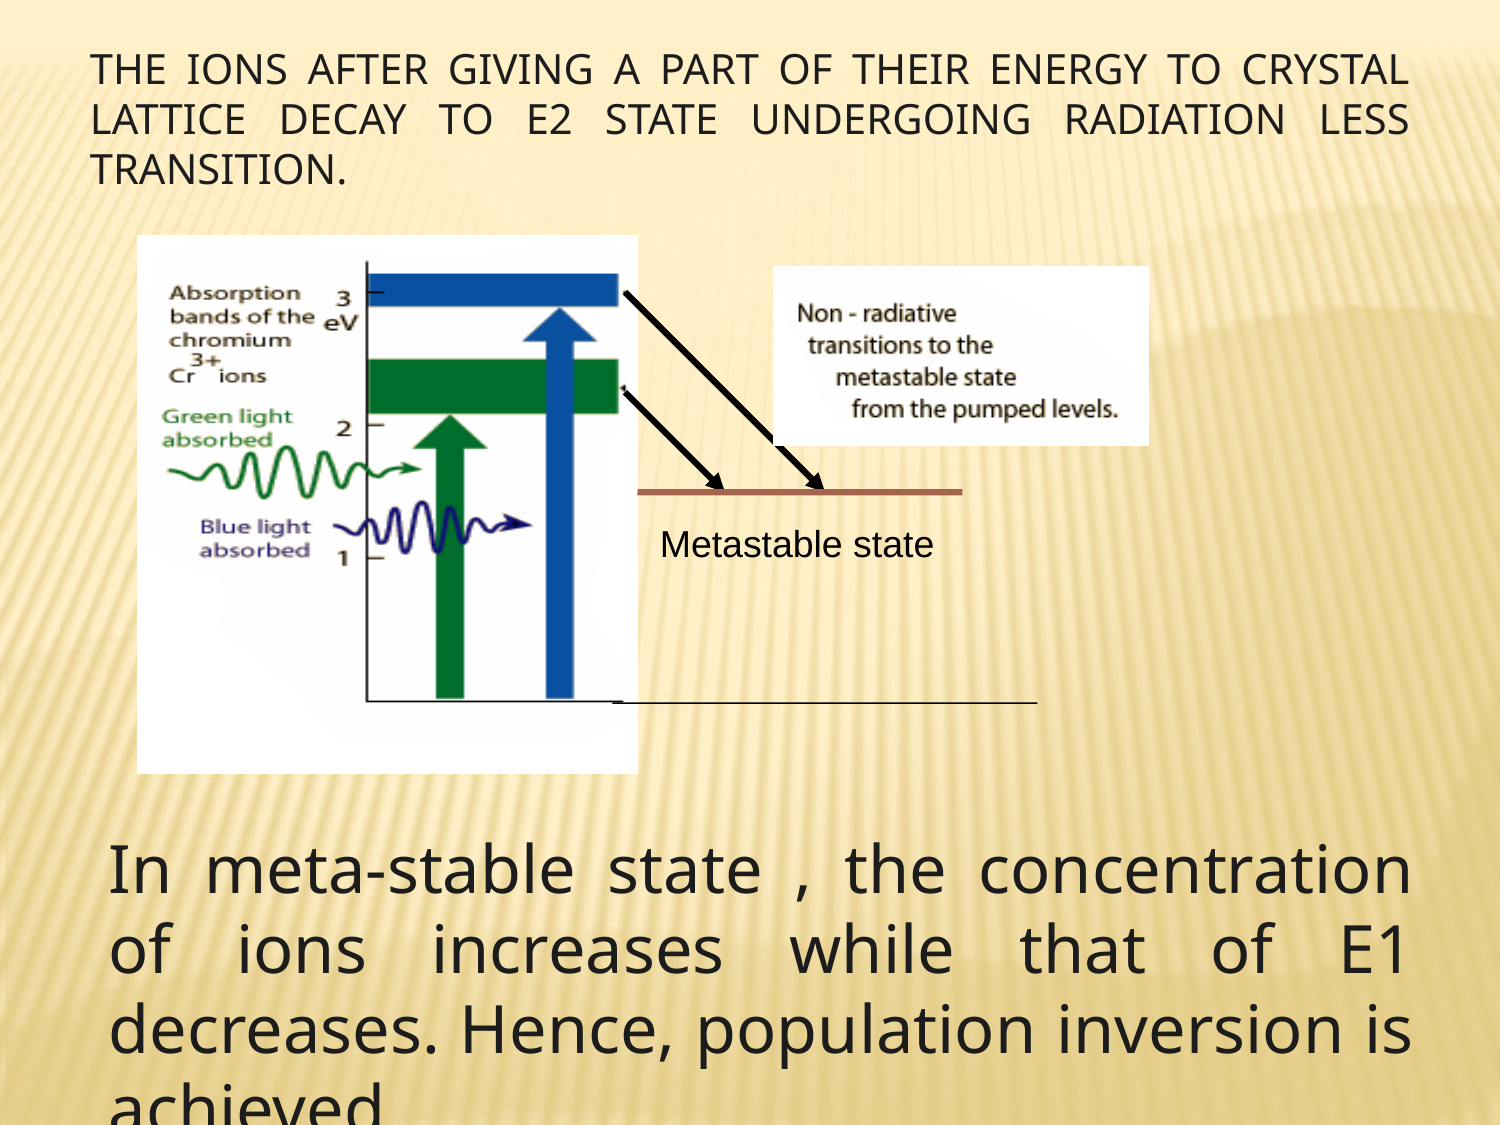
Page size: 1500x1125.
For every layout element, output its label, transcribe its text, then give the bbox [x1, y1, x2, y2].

text_box In meta-stable state , the concentration of ions increases while that of E1 decreases. Hence, population inversion is achieved. [93, 609, 1430, 1125]
picture [773, 265, 1149, 446]
text_box [645, 412, 725, 492]
text_box The ions after giving a part of their energy to crystal lattice decay to E2 state undergoing radiation less transition. [74, 35, 1425, 235]
picture [137, 235, 638, 774]
text_box Metastable state [645, 512, 973, 573]
text_box [795, 463, 825, 492]
